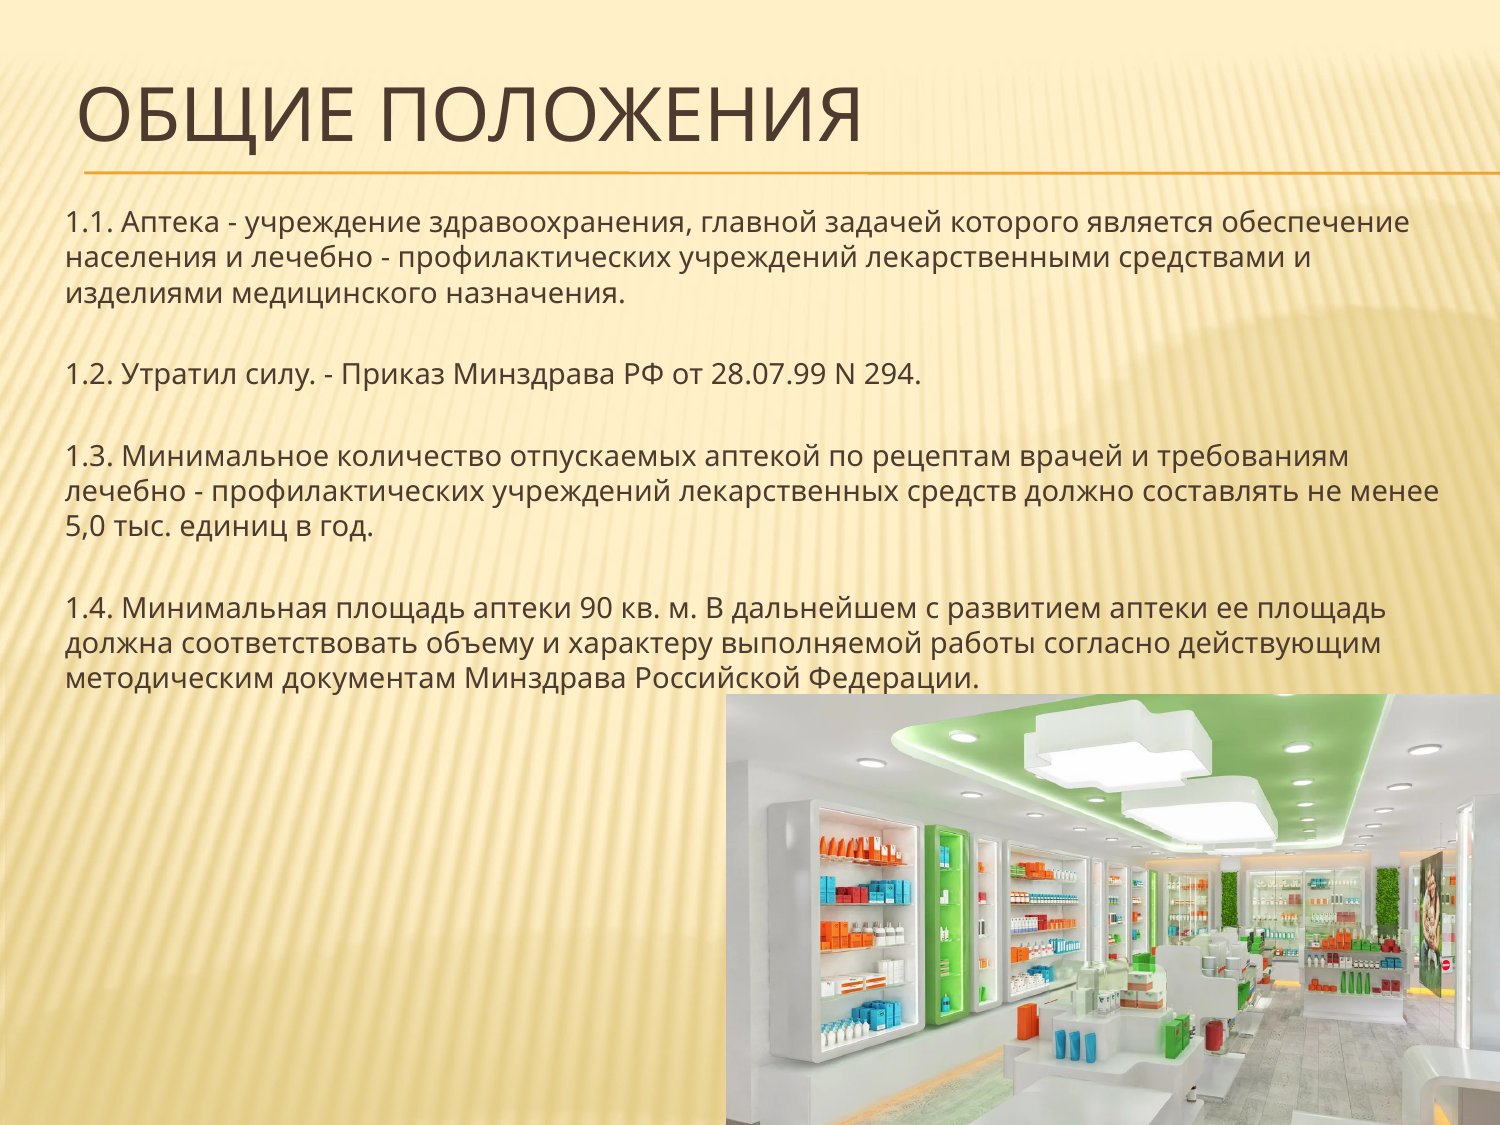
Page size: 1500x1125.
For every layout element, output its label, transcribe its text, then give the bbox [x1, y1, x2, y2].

title Общие положения [41, 42, 1467, 181]
list 1.1. Аптека - учреждение здравоохранения, главной задачей которого является обеспечение населения и лечебно - профилактических учреждений лекарственными средствами и изделиями медицинского назначения. 1.2. Утратил силу. - Приказ Минздрава РФ от 28.07.99 N 294. 1.3. Минимальное количество отпускаемых аптекой по рецептам врачей и требованиям лечебно - профилактических учреждений лекарственных средств должно составлять не менее 5,0 тыс. единиц в год. 1.4. Минимальная площадь аптеки 90 кв. м. В дальнейшем с развитием аптеки ее площадь должна соответствовать объему и характеру выполняемой работы согласно действующим методическим документам Минздрава Российской Федерации. [50, 196, 1475, 894]
picture [726, 694, 1500, 1125]
